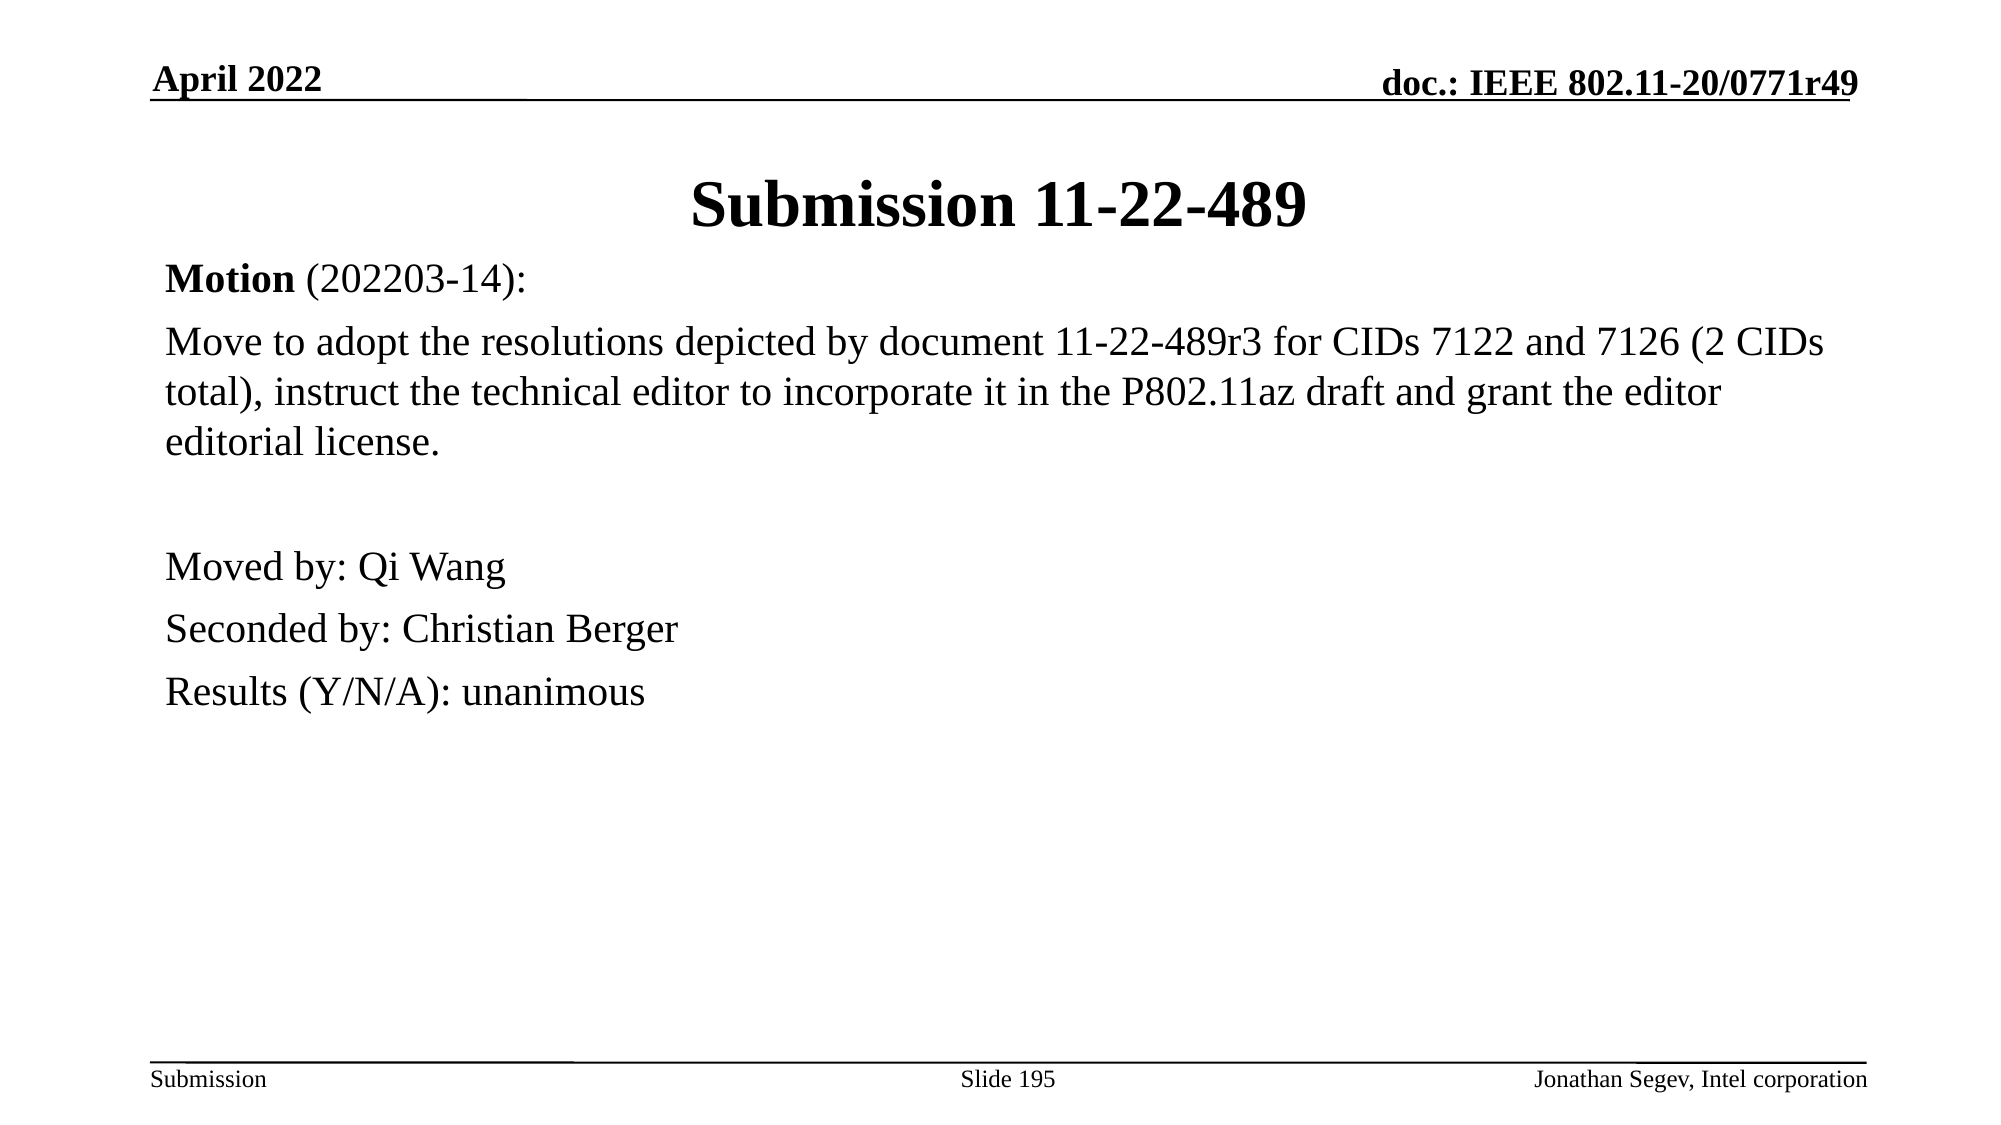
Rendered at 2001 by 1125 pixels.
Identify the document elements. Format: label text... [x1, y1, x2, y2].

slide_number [152, 54, 563, 100]
slide_number Slide 195 [950, 1061, 1067, 1123]
list Motion (202203-14): Move to adopt the resolutions depicted by document 11-22-489r3 for CIDs 7122 and 7126 (2 CIDs total), instruct the technical editor to incorporate it in the P802.11az draft and grant the editor editorial license. Moved by: Qi Wang Seconded by: Christian Berger Results (Y/N/A): unanimous [149, 243, 1850, 1000]
title Submission 11-22-489 [149, 112, 1850, 243]
footer Jonathan Segev, Intel corporation [1171, 1061, 1869, 1093]
